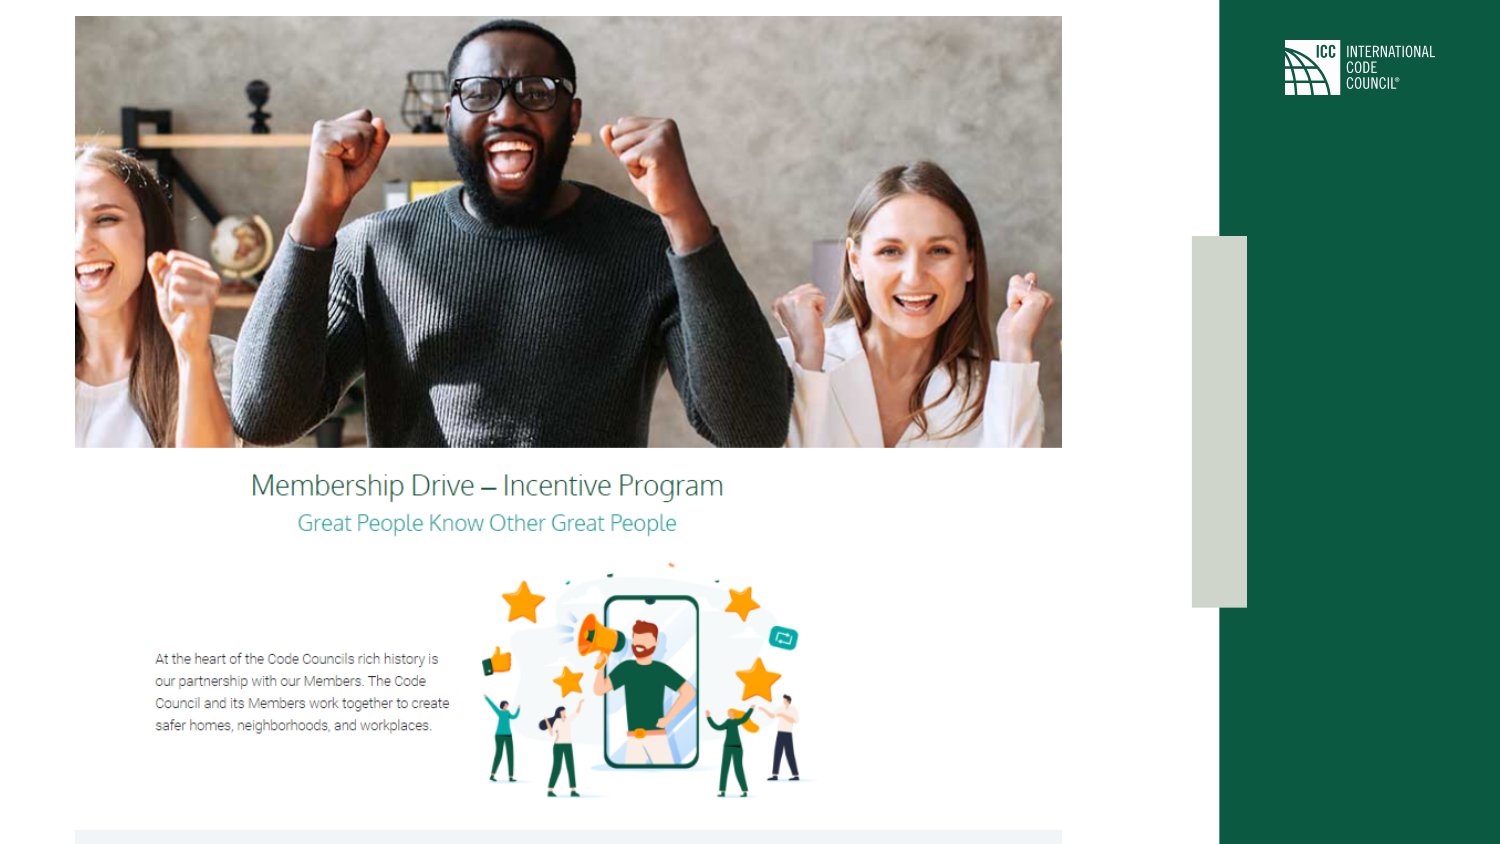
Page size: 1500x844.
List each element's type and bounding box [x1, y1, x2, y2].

picture [75, 16, 1062, 844]
picture [1285, 40, 1435, 95]
